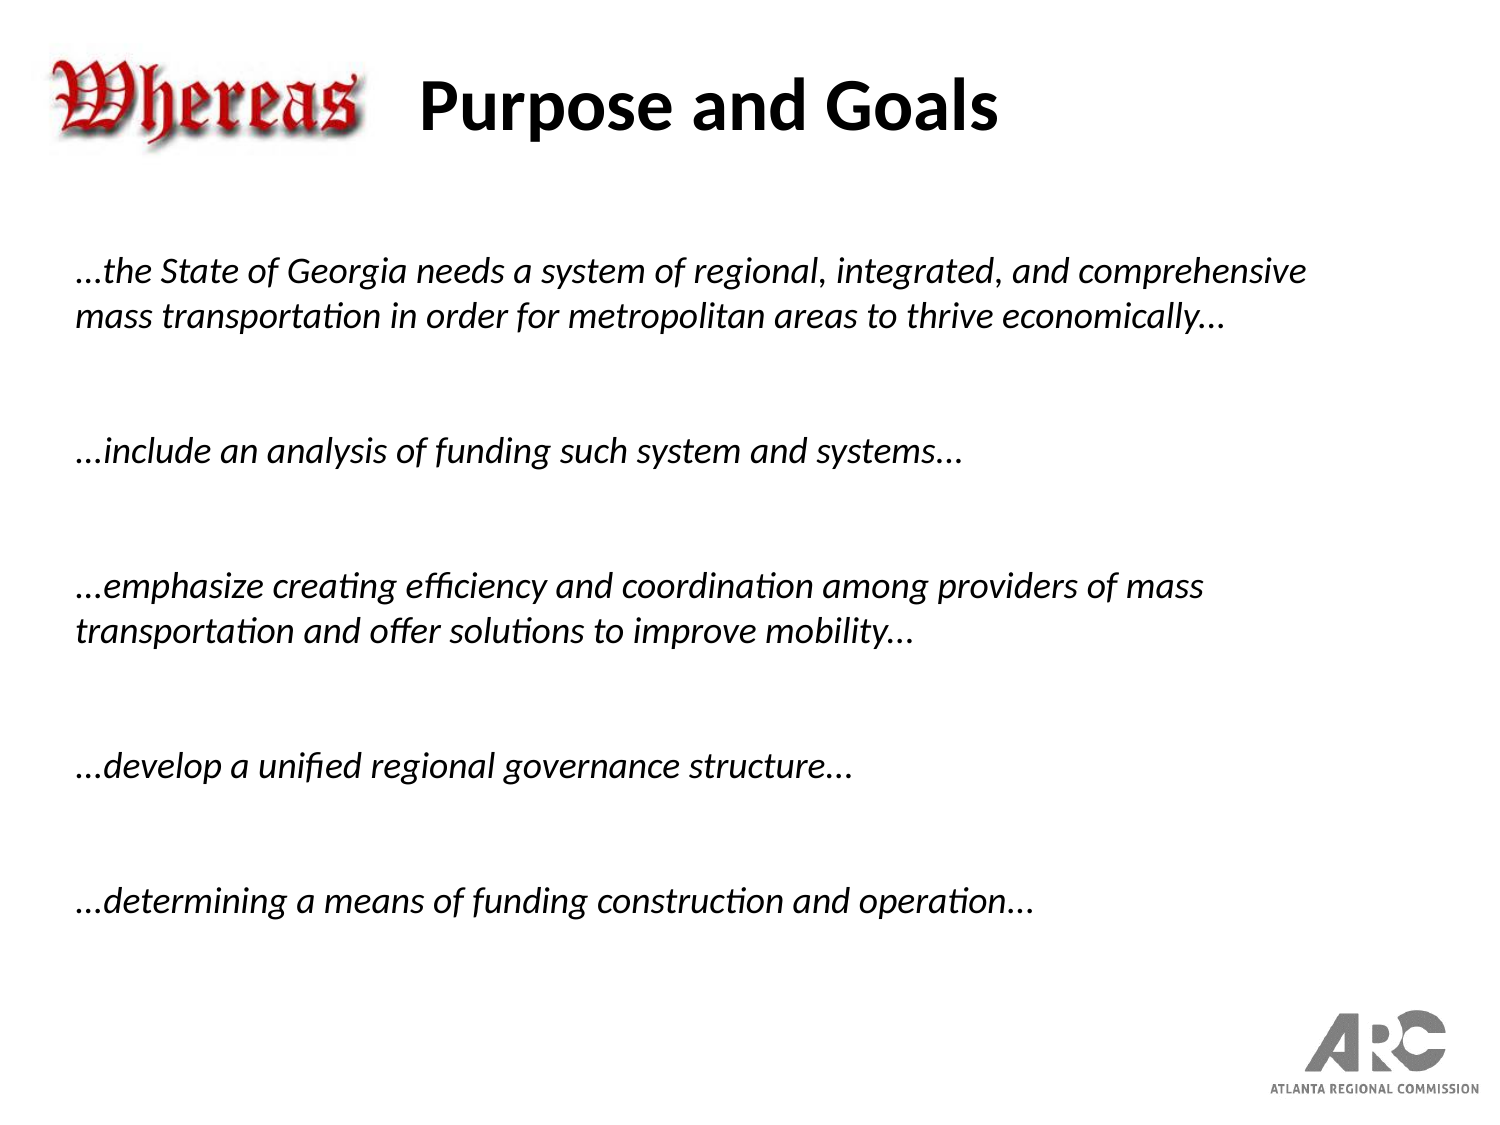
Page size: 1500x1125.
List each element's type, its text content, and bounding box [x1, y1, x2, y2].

text_box ...the State of Georgia needs a system of regional, integrated, and comprehensive mass transportation in order for metropolitan areas to thrive economically... ...include an analysis of funding such system and systems... ...emphasize creating efficiency and coordination among providers of mass transportation and offer solutions to improve mobility... ...develop a unified regional governance structure... ...determining a means of funding construction and operation... [60, 238, 1330, 974]
picture [30, 6, 379, 210]
picture [1262, 1002, 1488, 1106]
text_box Purpose and Goals [404, 47, 1015, 153]
